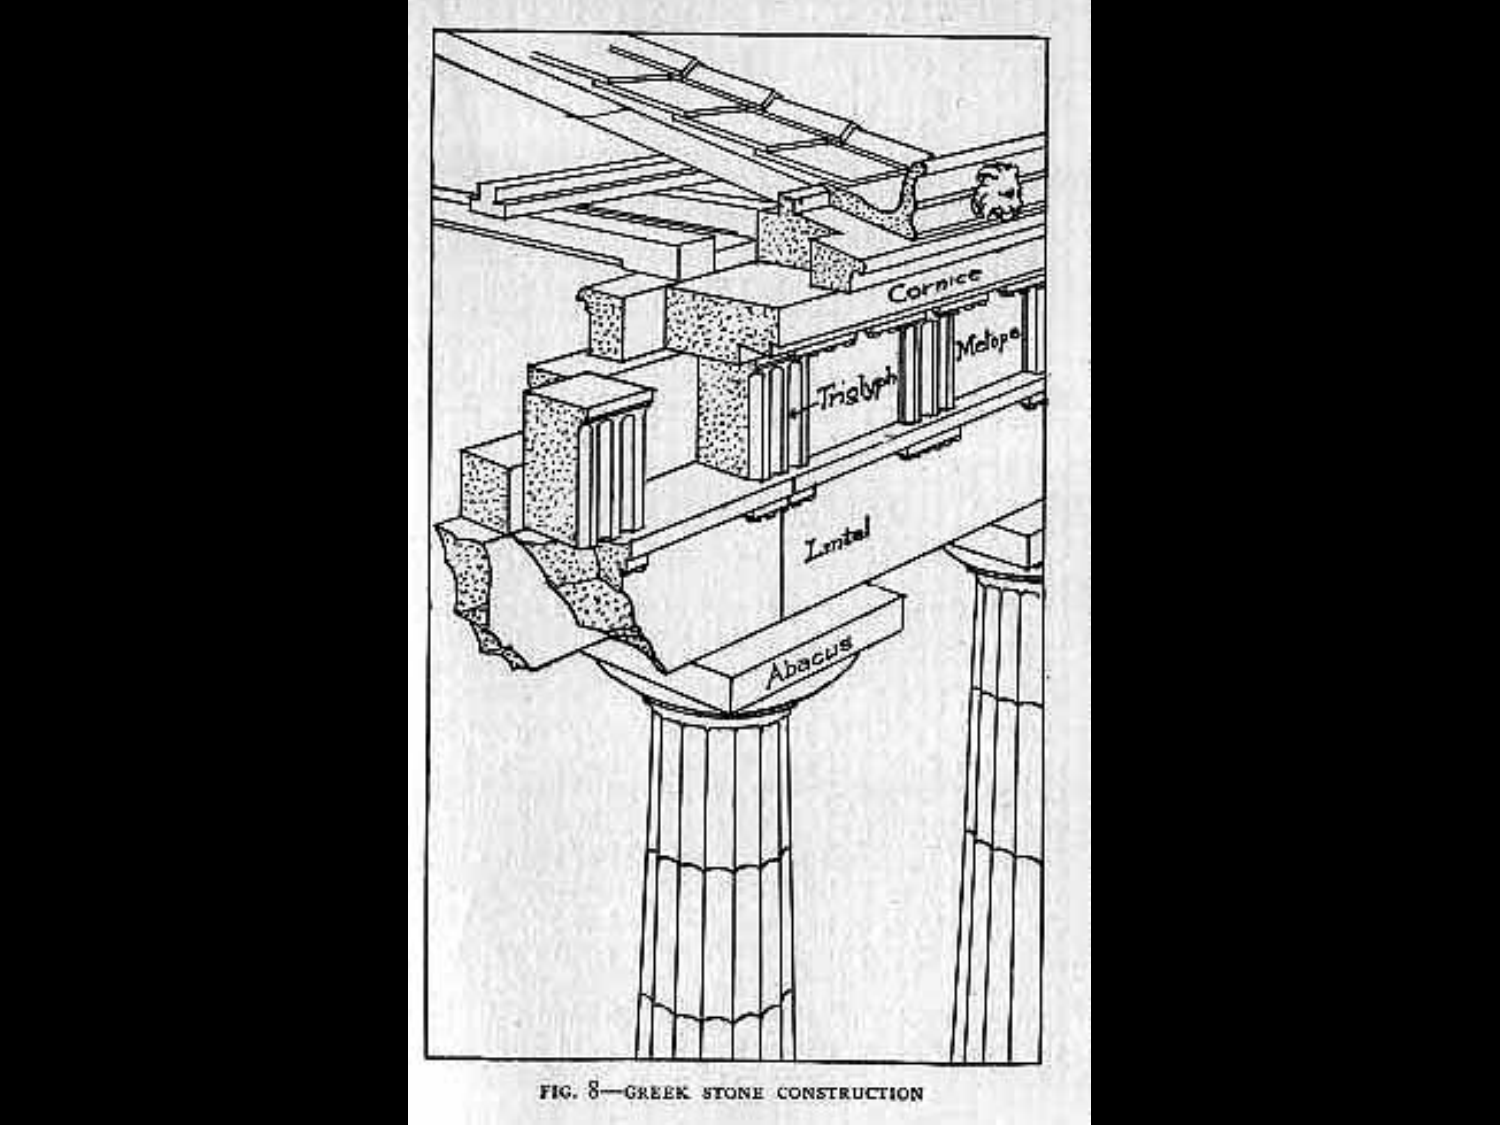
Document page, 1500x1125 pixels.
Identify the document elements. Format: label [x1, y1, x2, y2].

picture [408, 0, 1092, 1125]
